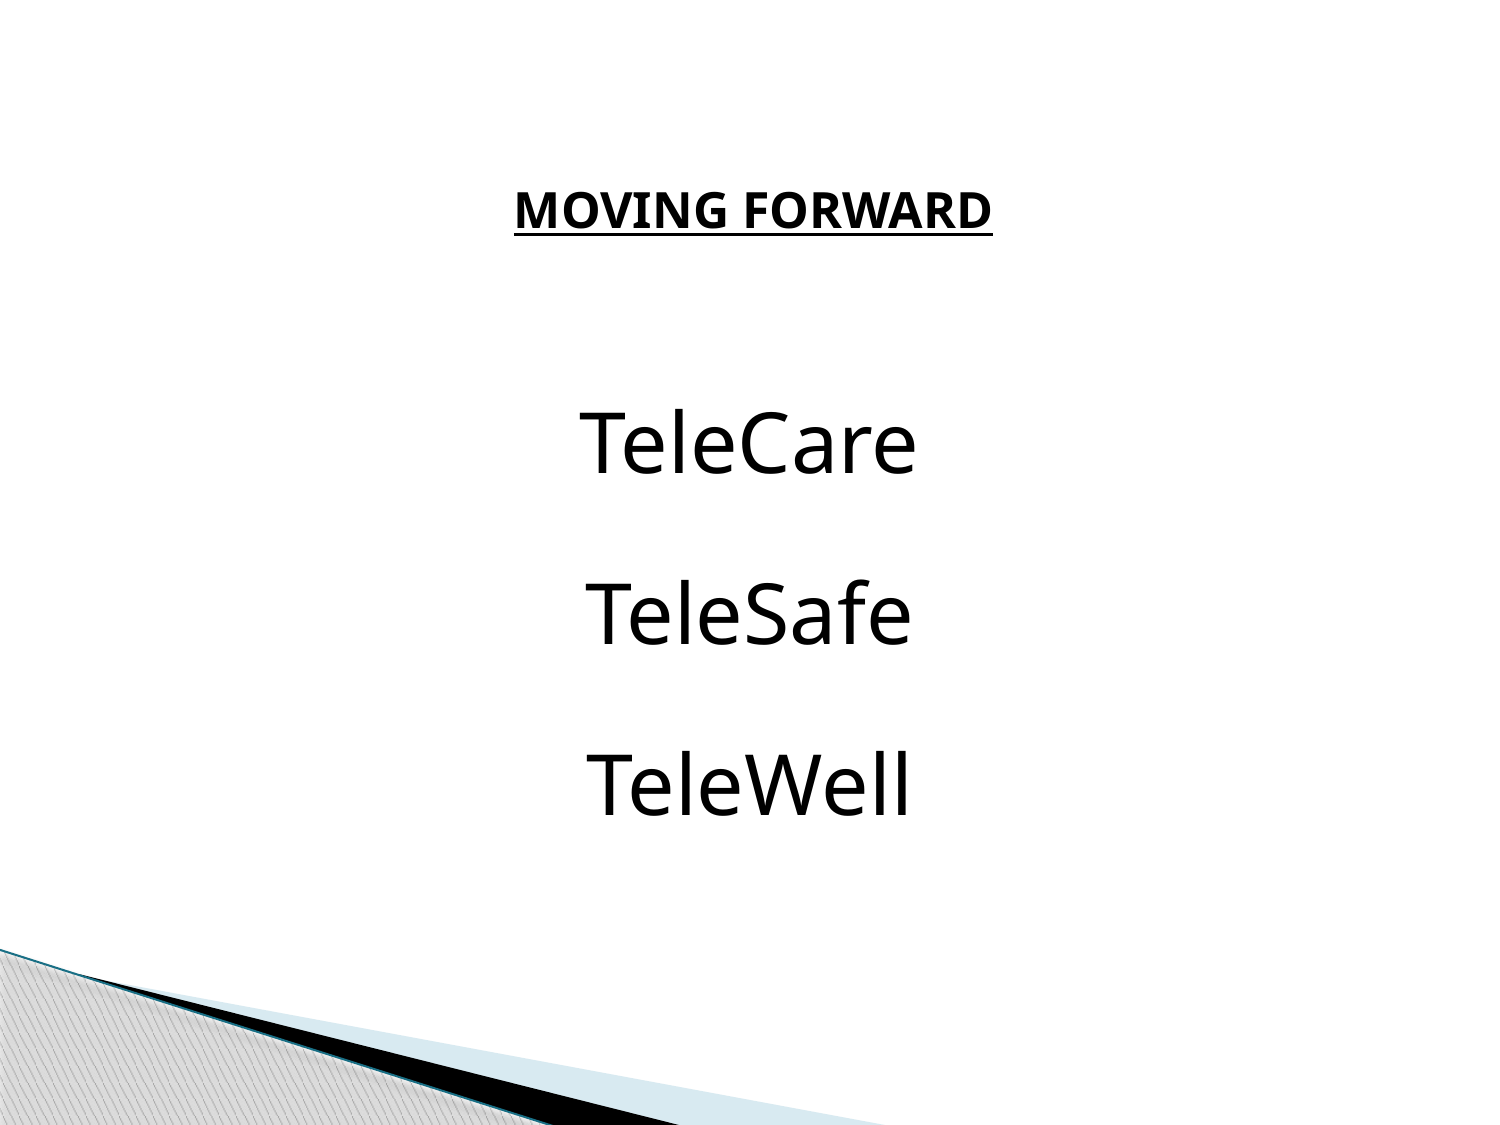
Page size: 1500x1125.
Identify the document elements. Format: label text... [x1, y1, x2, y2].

text_box MOVING FORWARD [499, 171, 1009, 247]
text_box TeleCare TeleSafe TeleWell [210, 331, 1290, 840]
